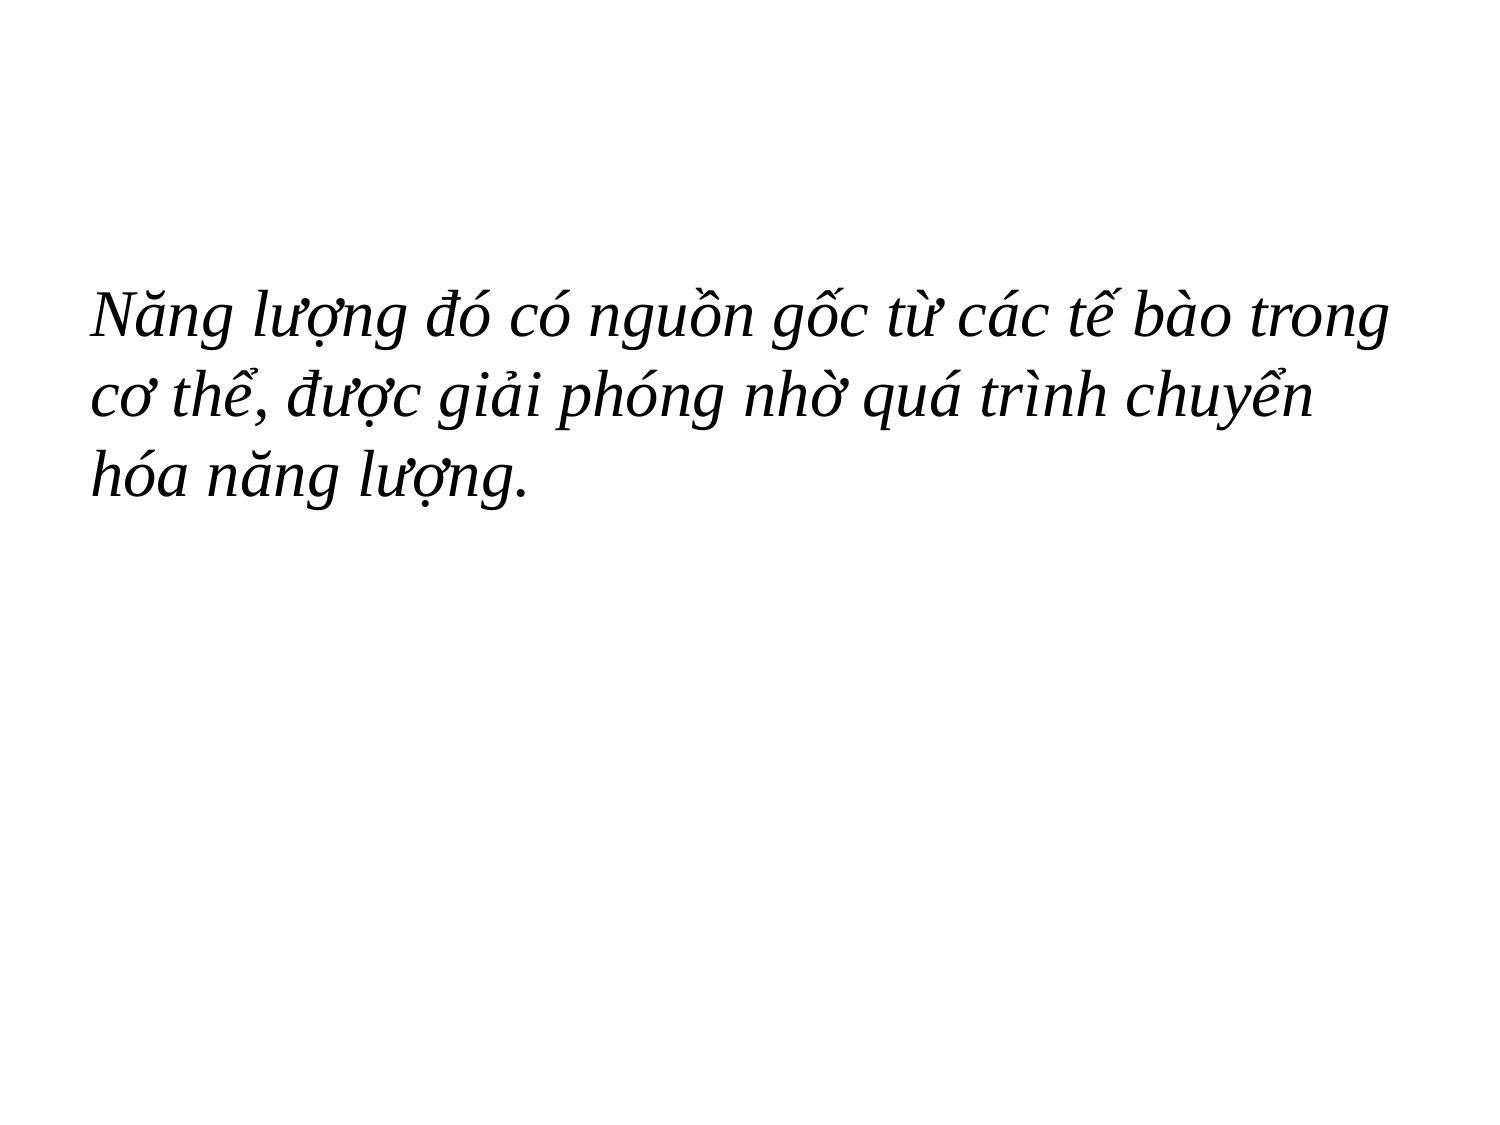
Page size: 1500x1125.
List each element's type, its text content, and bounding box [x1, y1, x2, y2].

list Năng lượng đó có nguồn gốc từ các tế bào trong cơ thể, được giải phóng nhờ quá trình chuyển hóa năng lượng. [75, 262, 1425, 1005]
